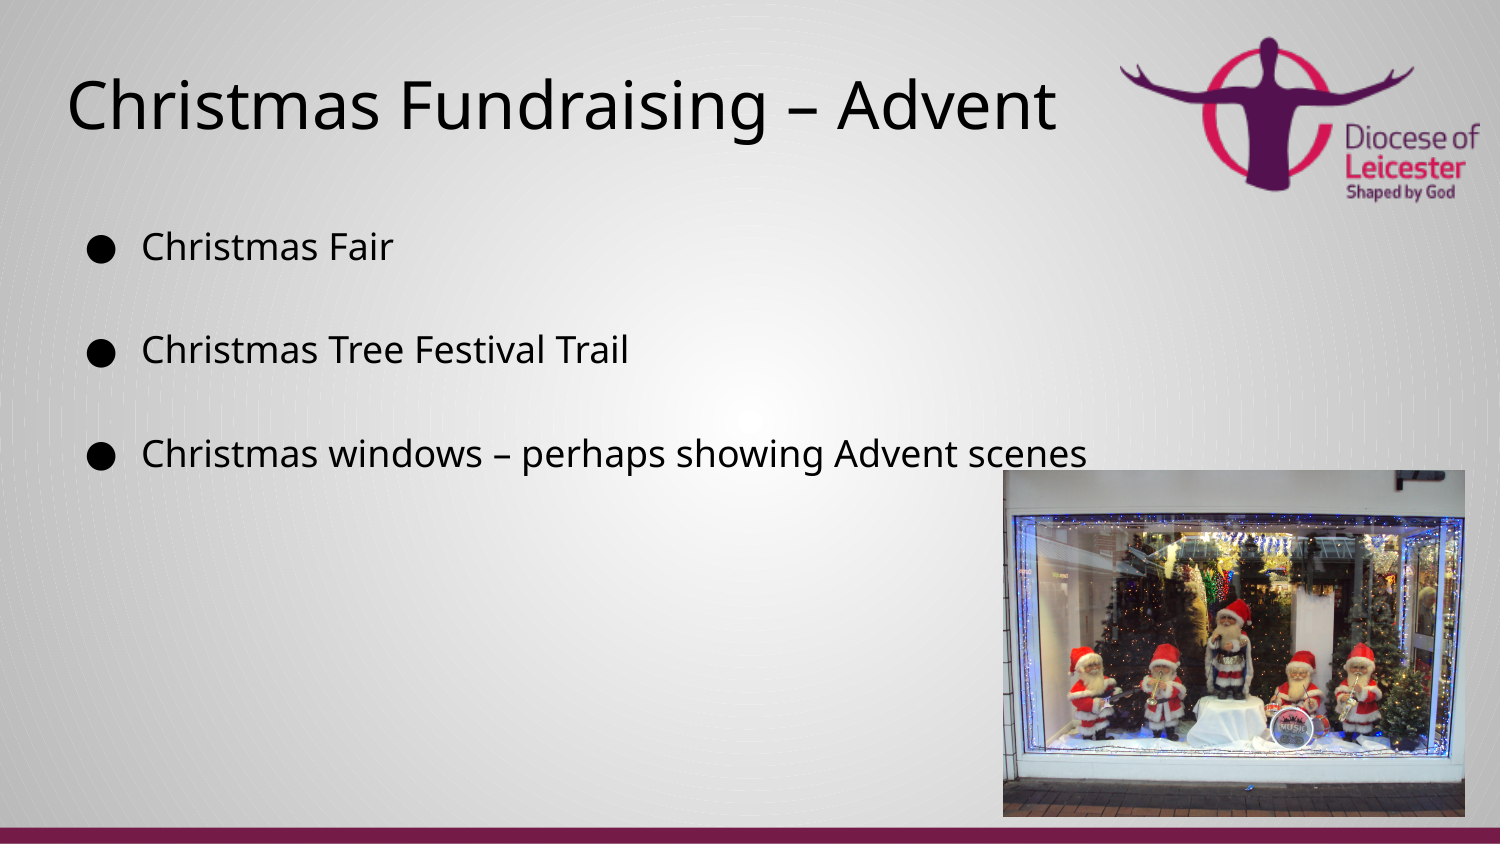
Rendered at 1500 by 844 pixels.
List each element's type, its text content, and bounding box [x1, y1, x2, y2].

picture [1120, 10, 1480, 230]
picture [1003, 470, 1465, 817]
title Christmas Fundraising – Advent [51, 51, 1251, 200]
list Christmas Fair Christmas Tree Festival Trail Christmas windows – perhaps showing Advent scenes [51, 200, 1449, 752]
